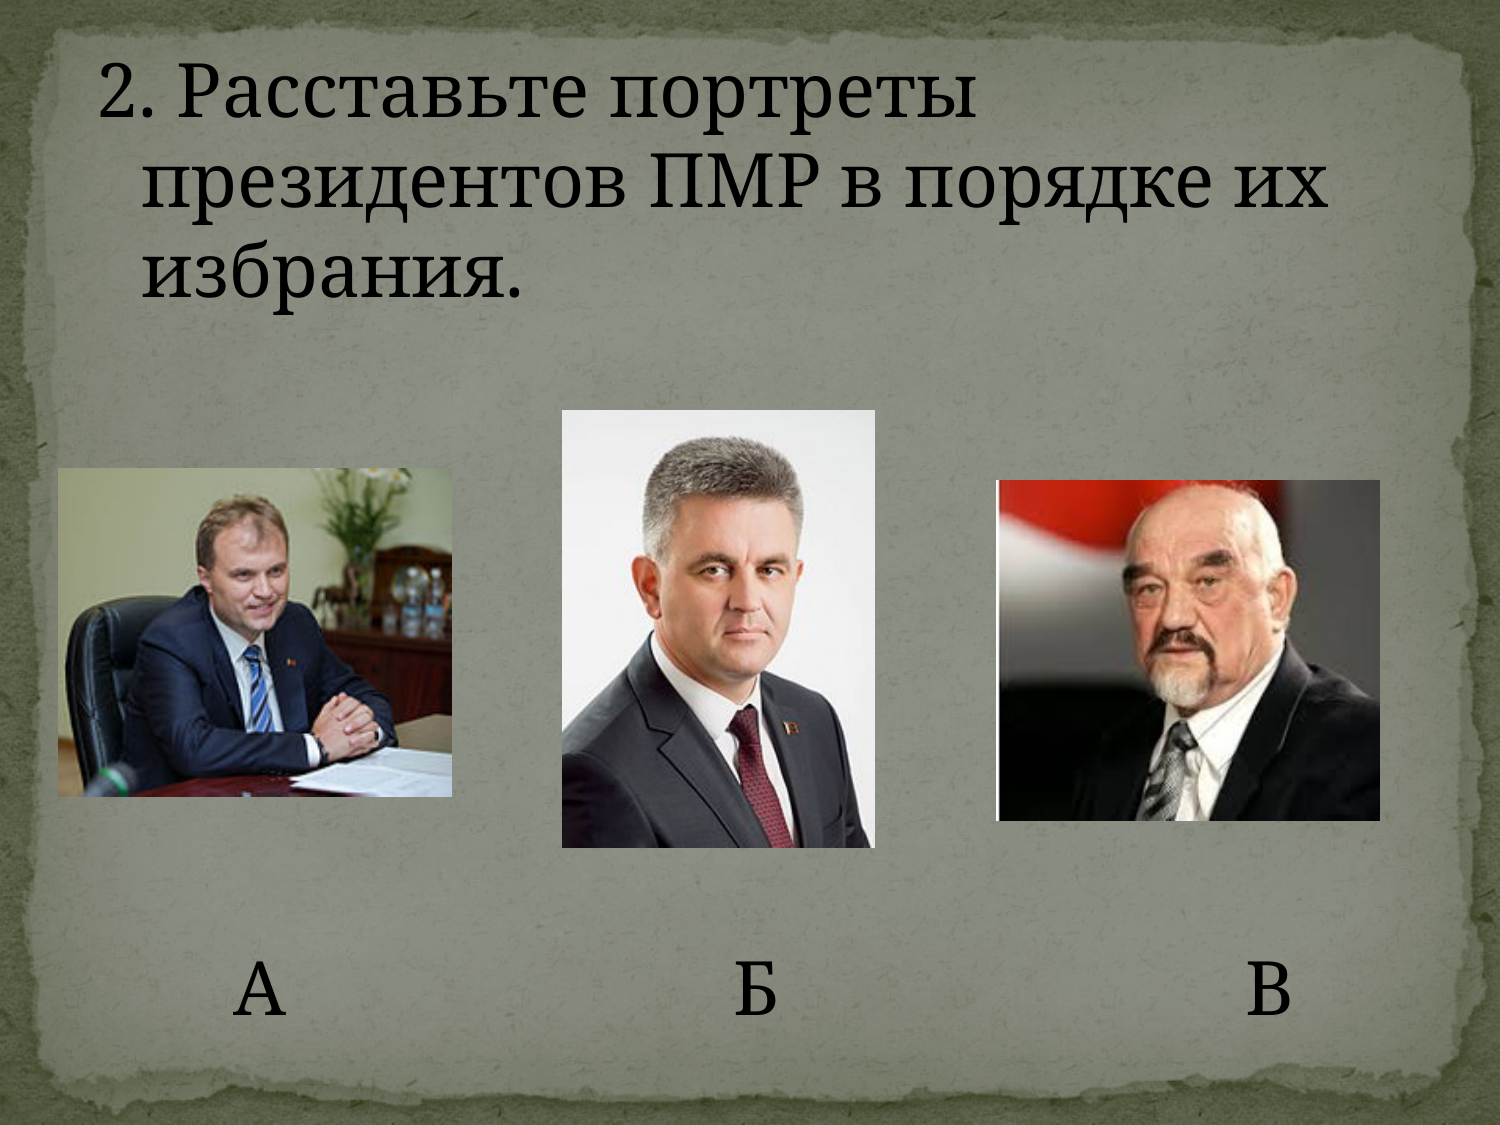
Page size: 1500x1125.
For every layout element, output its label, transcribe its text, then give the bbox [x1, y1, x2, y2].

list 2. Расставьте портреты президентов ПМР в порядке их избрания. А Б В [82, 35, 1430, 1043]
picture [562, 410, 875, 848]
picture [996, 480, 1380, 821]
picture [58, 468, 452, 797]
